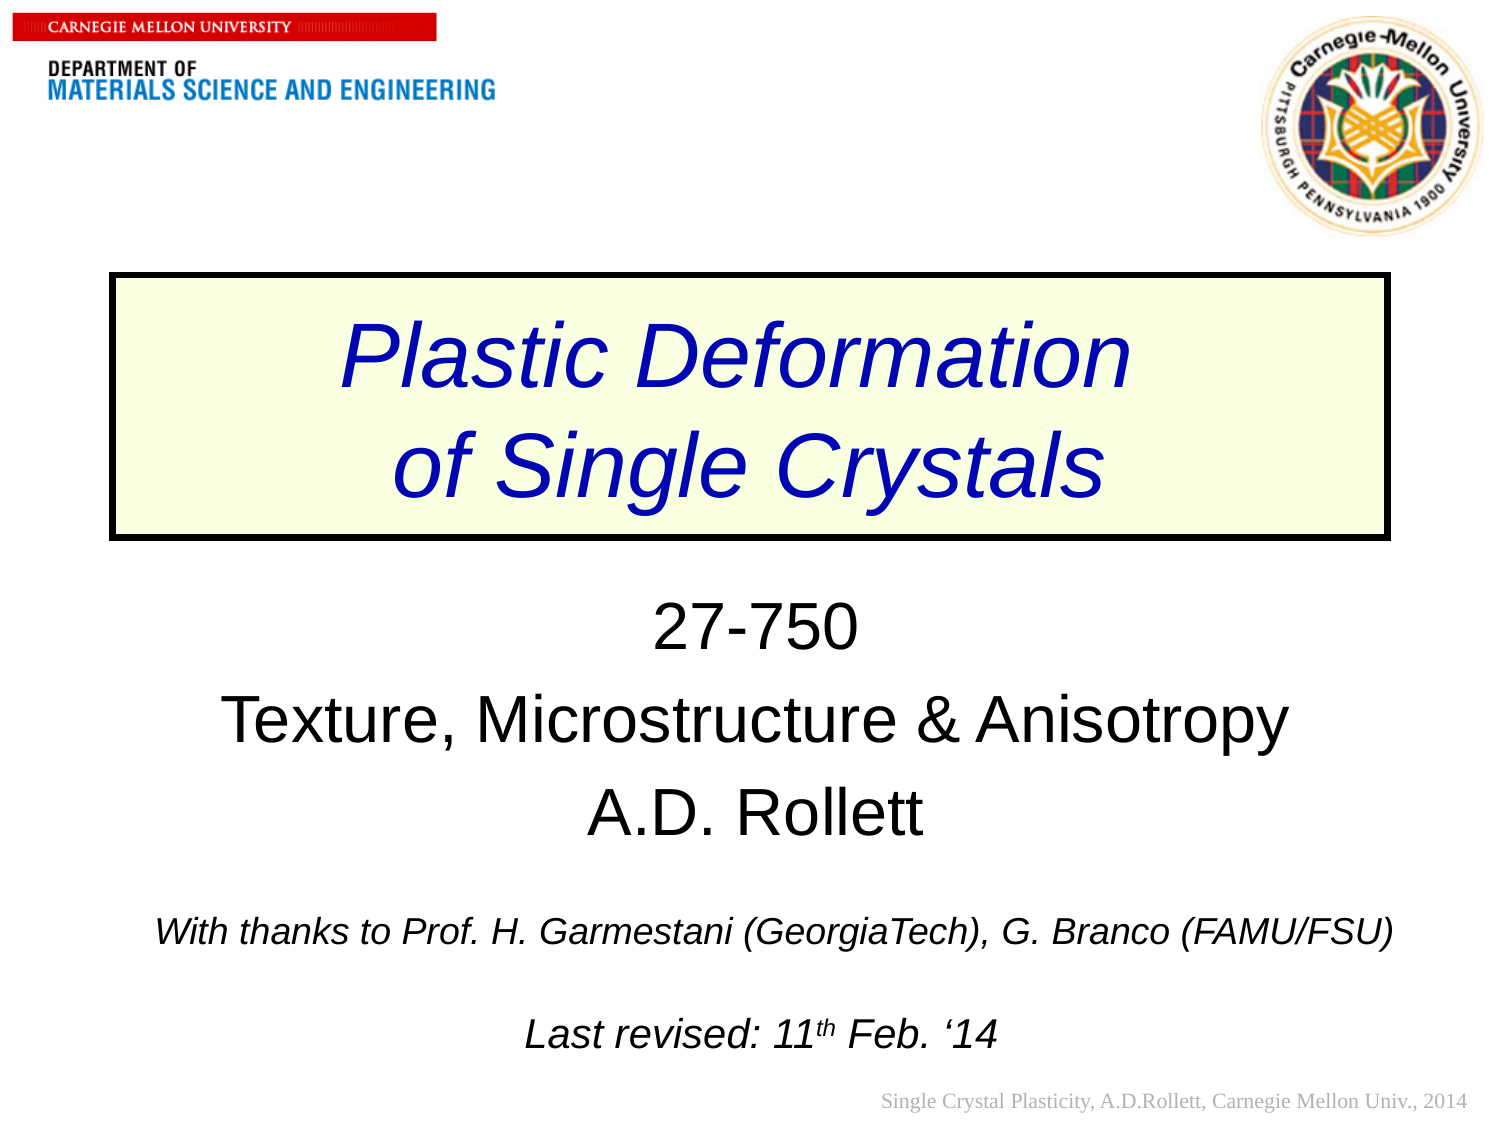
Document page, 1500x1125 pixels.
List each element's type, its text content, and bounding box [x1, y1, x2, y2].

title Plastic Deformation of Single Crystals [112, 274, 1388, 538]
subtitle 27-750 Texture, Microstructure & Anisotropy A.D. Rollett [137, 574, 1376, 899]
picture [1260, 16, 1488, 238]
text_box Last revised: 11th Feb. ‘14 [509, 999, 1014, 1065]
picture [12, 12, 505, 112]
text_box With thanks to Prof. H. Garmestani (GeorgiaTech), G. Branco (FAMU/FSU) [137, 899, 1413, 988]
